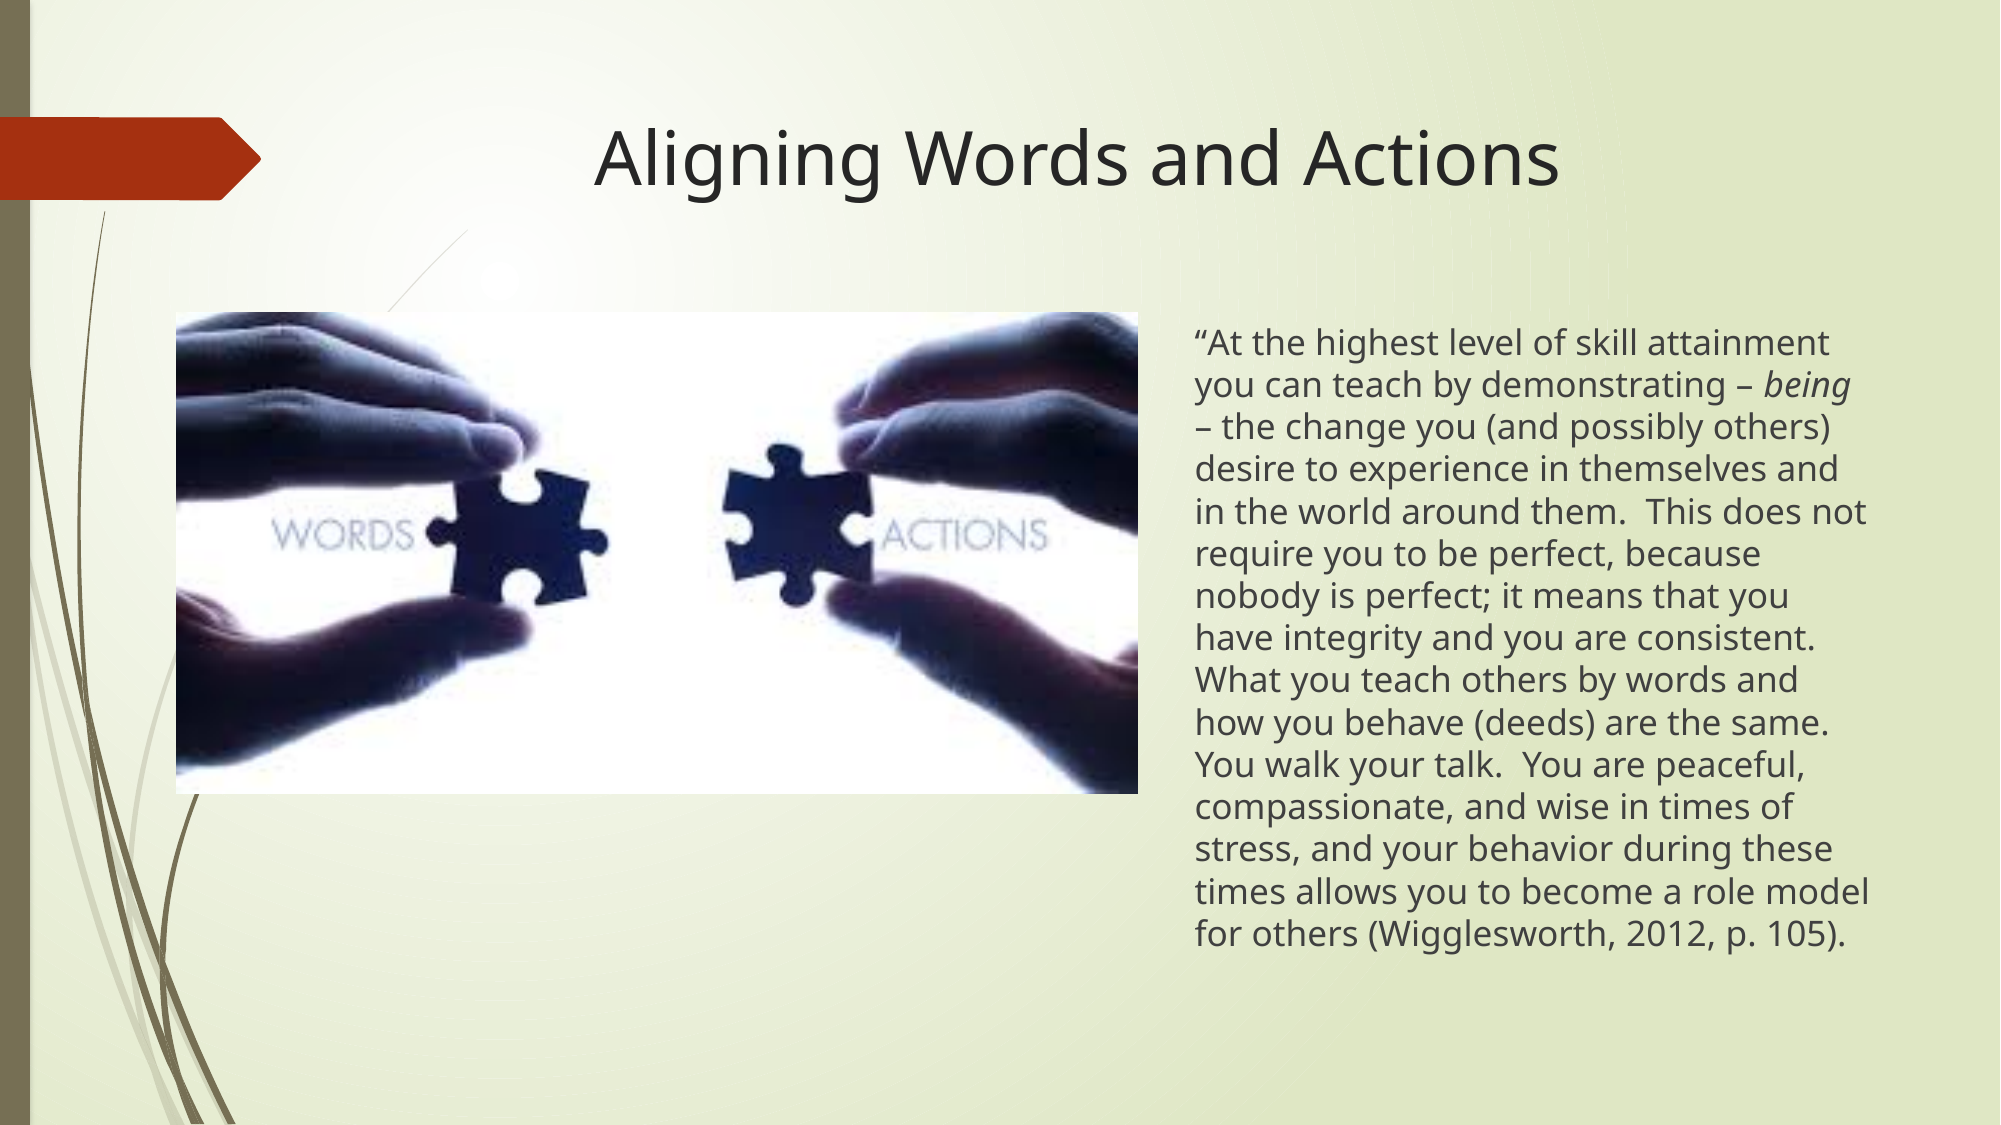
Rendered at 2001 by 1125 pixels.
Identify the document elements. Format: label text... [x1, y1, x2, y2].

title Aligning Words and Actions [269, 102, 1888, 313]
list “At the highest level of skill attainment you can teach by demonstrating – being – the change you (and possibly others) desire to experience in themselves and in the world around them. This does not require you to be perfect, because nobody is perfect; it means that you have integrity and you are consistent. What you teach others by words and how you behave (deeds) are the same. You walk your talk. You are peaceful, compassionate, and wise in times of stress, and your behavior during these times allows you to become a role model for others (Wigglesworth, 2012, p. 105). [1179, 312, 1888, 999]
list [176, 312, 1138, 794]
